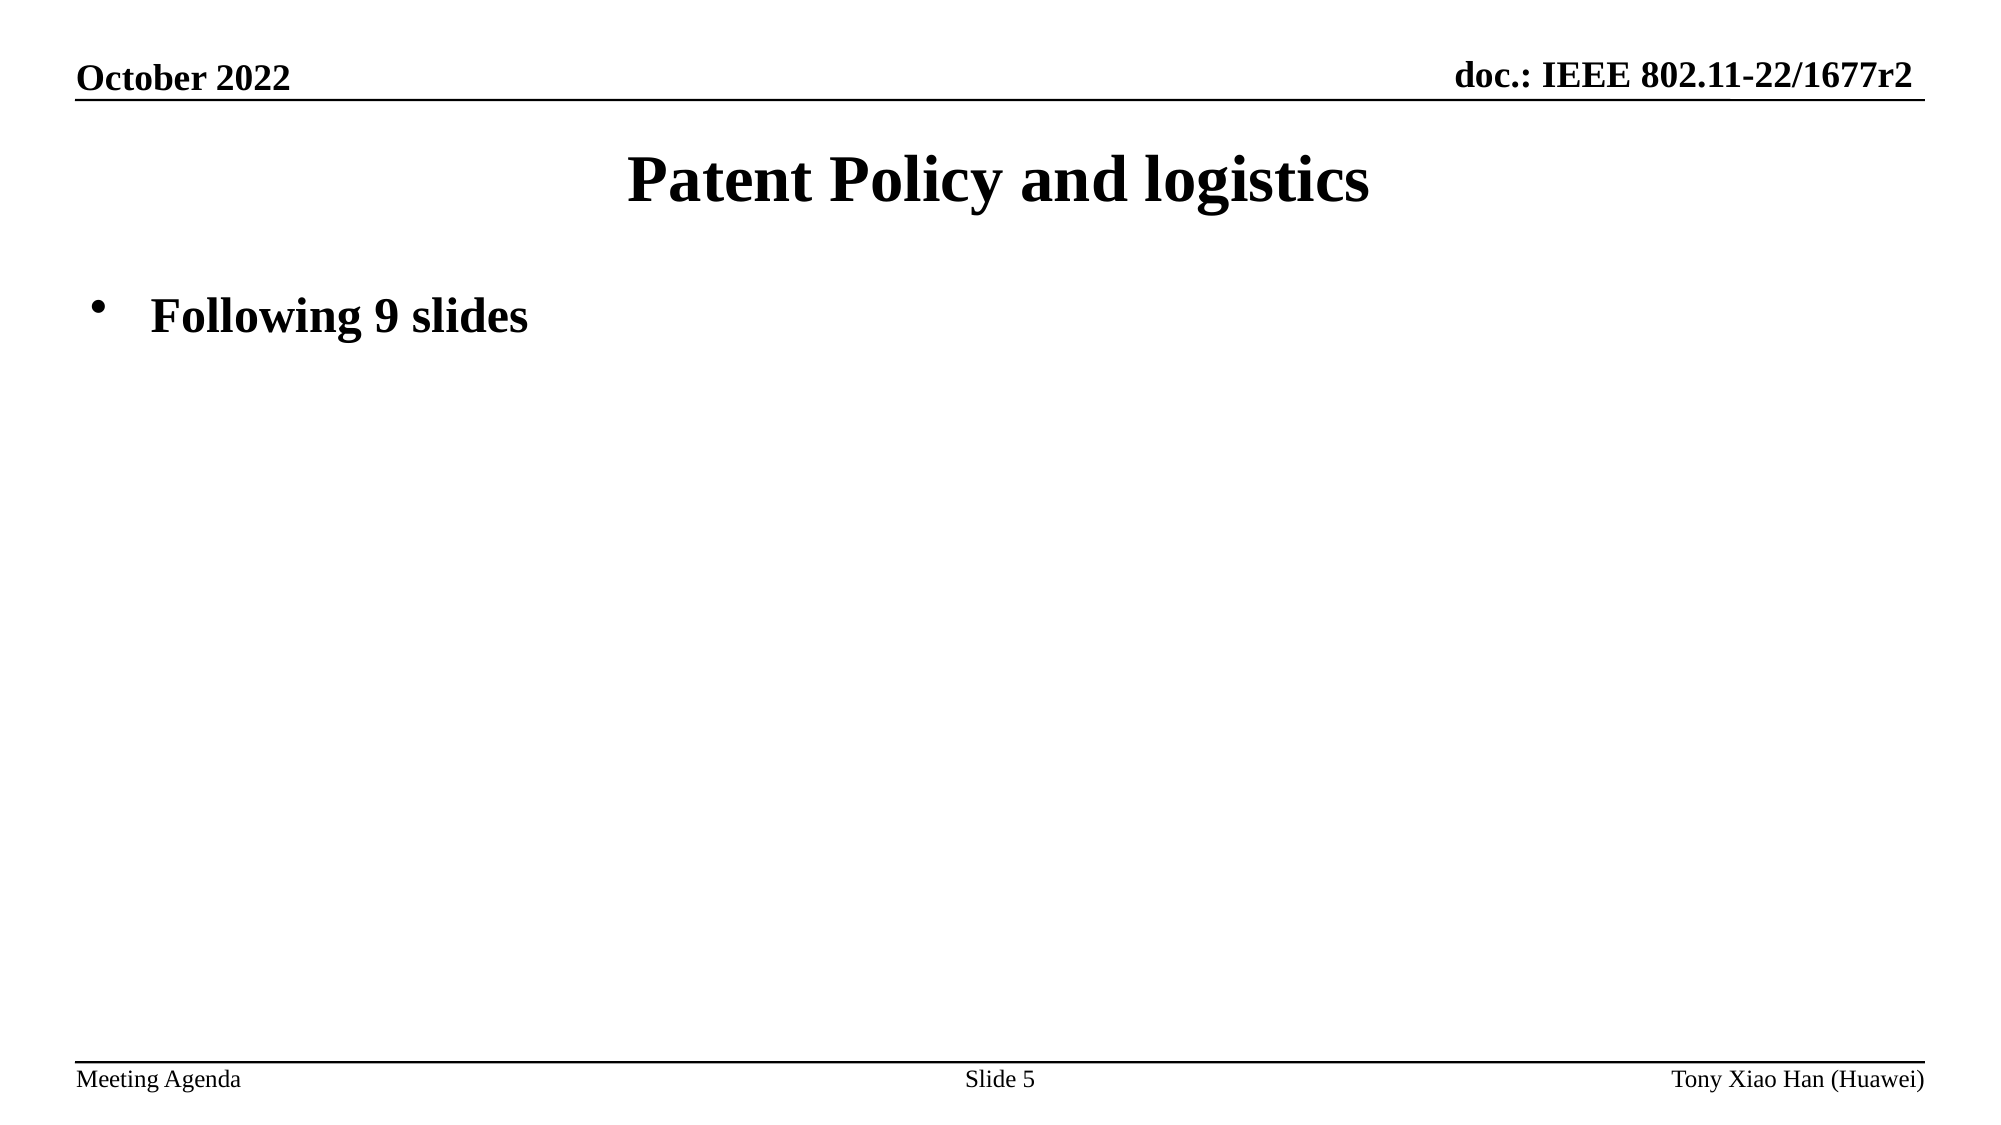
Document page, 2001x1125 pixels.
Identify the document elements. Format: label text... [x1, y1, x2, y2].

text_box Following 9 slides [75, 274, 1925, 950]
text_box Patent Policy and logistics [362, 87, 1638, 263]
